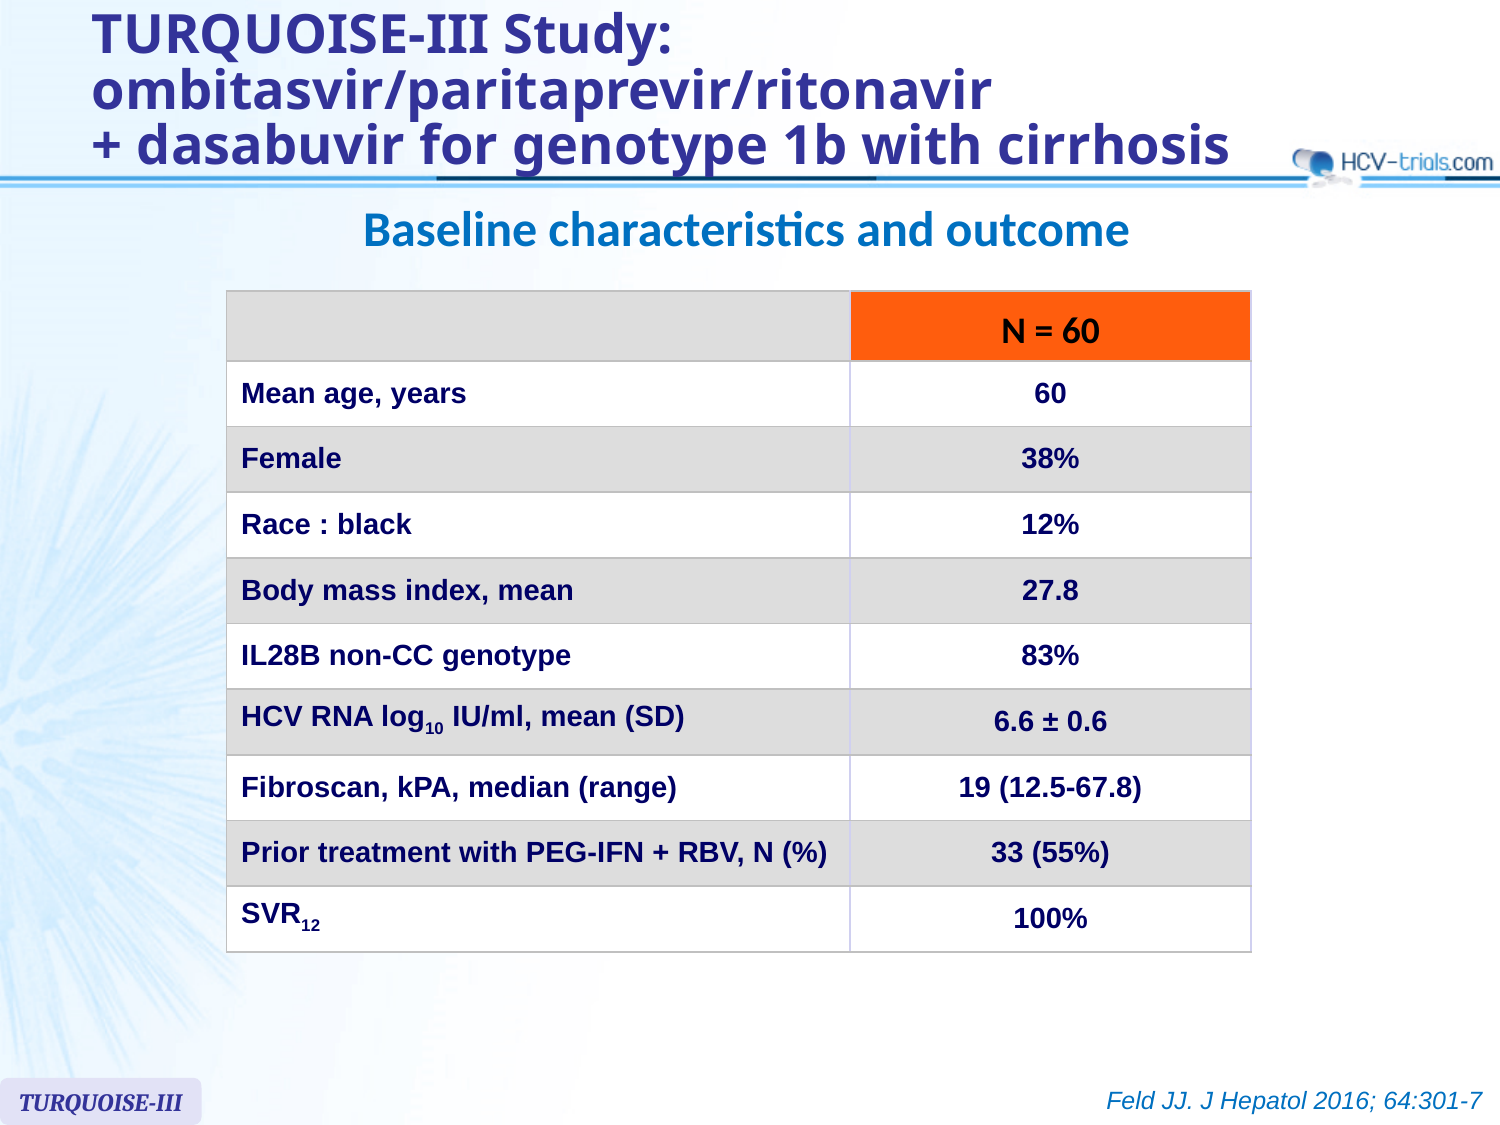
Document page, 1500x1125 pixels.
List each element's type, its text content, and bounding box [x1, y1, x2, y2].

table_cell Fibroscan, kPA, median (range) [227, 756, 849, 820]
title TURQUOISE-III Study: ombitasvir/paritaprevir/ritonavir + dasabuvir for genotype 1b with cirrhosis [76, 12, 1500, 173]
table_cell 38% [851, 427, 1250, 491]
table_cell HCV RNA log10 IU/ml, mean (SD) [227, 690, 849, 754]
table_cell Race : black [227, 493, 849, 557]
text_box TURQUOISE-III [0, 1077, 202, 1125]
table_cell 19 (12.5-67.8) [851, 756, 1250, 820]
table_cell Prior treatment with PEG-IFN + RBV, N (%) [227, 821, 849, 885]
table_header N = 60 [851, 292, 1250, 360]
table_cell 100% [851, 887, 1250, 951]
picture [0, 0, 1500, 1125]
table_cell 83% [851, 624, 1250, 688]
table_cell 33 (55%) [851, 821, 1250, 885]
text_box Feld JJ. J Hepatol 2016; 64:301-7 [1091, 1077, 1498, 1122]
table_cell Body mass index, mean [227, 559, 849, 623]
table_header [227, 292, 849, 360]
text_box Baseline characteristics and outcome [348, 216, 1146, 264]
table_cell SVR12 [227, 887, 849, 951]
table_cell 27.8 [851, 559, 1250, 623]
table_cell Female [227, 427, 849, 491]
table_cell 60 [851, 362, 1250, 426]
table_cell Mean age, years [227, 362, 849, 426]
table_cell 6.6 ± 0.6 [851, 690, 1250, 754]
table_cell IL28B non-CC genotype [227, 624, 849, 688]
table_cell 12% [851, 493, 1250, 557]
